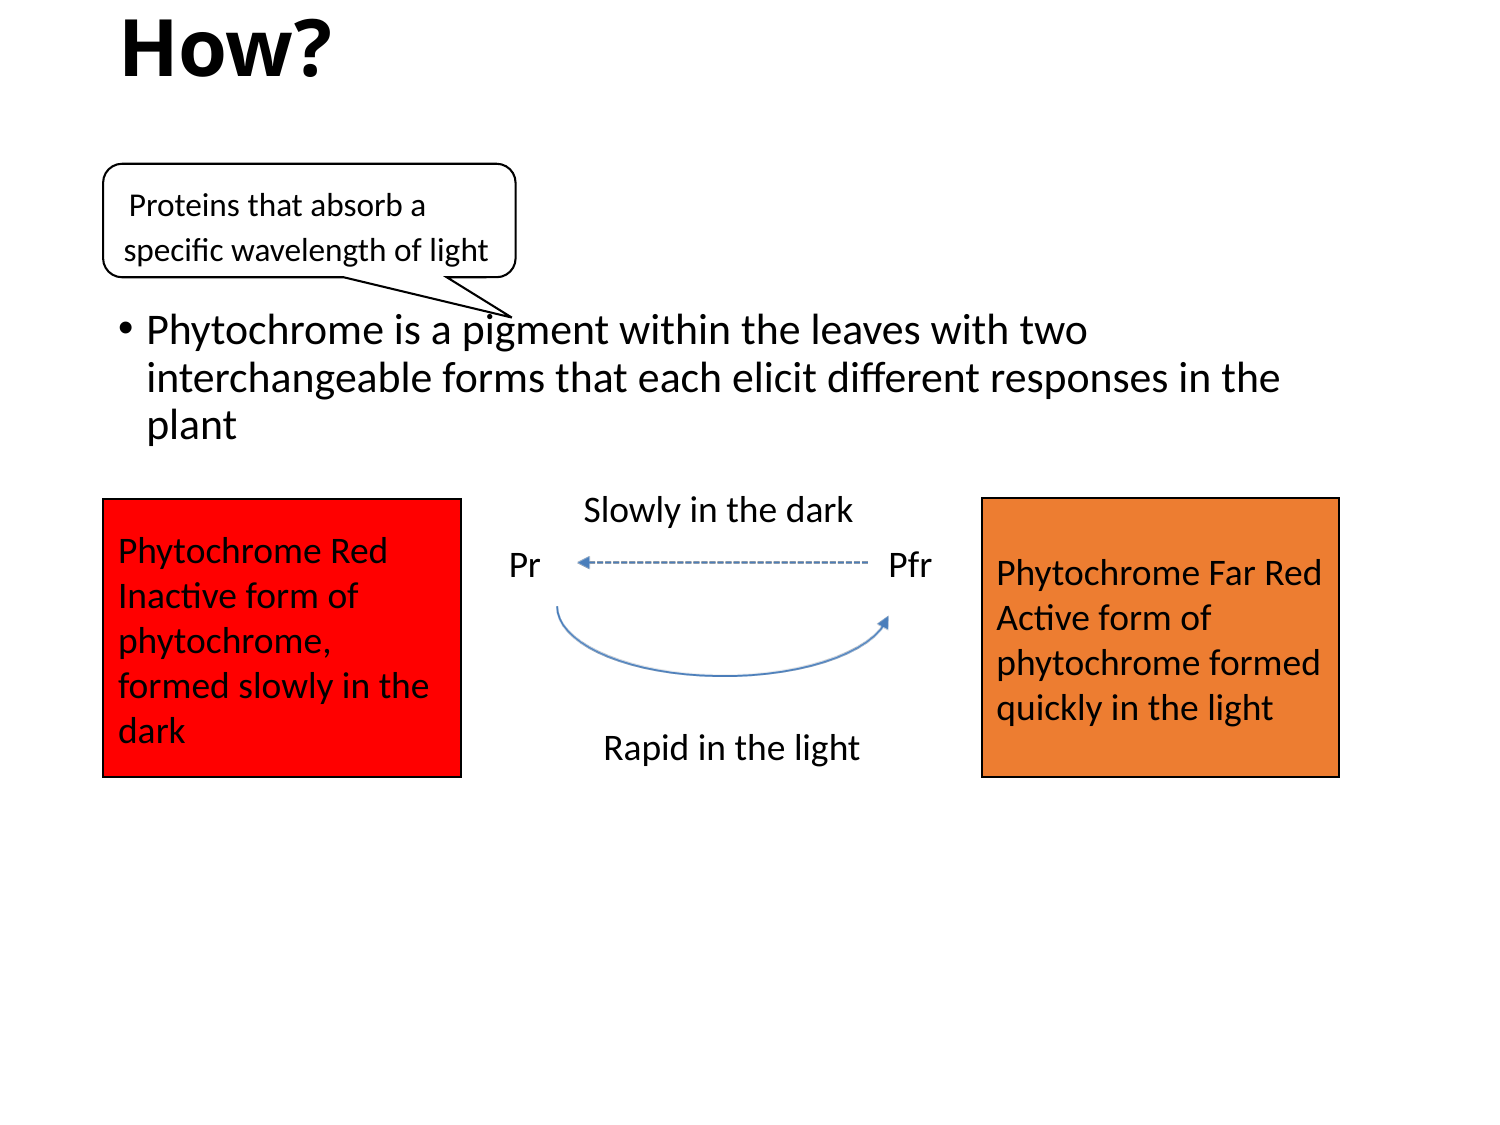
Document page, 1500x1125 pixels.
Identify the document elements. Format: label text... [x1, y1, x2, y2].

text_box Slowly in the dark [568, 477, 889, 538]
text_box Rapid in the light [588, 715, 889, 776]
text_box [0, 0, 1500, 75]
text_box Phytochrome Red Inactive form of phytochrome, formed slowly in the dark [102, 498, 462, 778]
text_box Pr Pfr [493, 532, 949, 592]
text_box Phytochrome Far Red Active form of phytochrome formed quickly in the light [981, 497, 1340, 778]
list Phytochrome is a pigment within the leaves with two interchangeable forms that each elicit different responses in the plant [103, 299, 1397, 1014]
text_box Proteins that absorb a specific wavelength of light [102, 162, 517, 319]
picture [556, 602, 902, 678]
title How? [103, 75, 1397, 197]
picture [564, 549, 868, 576]
